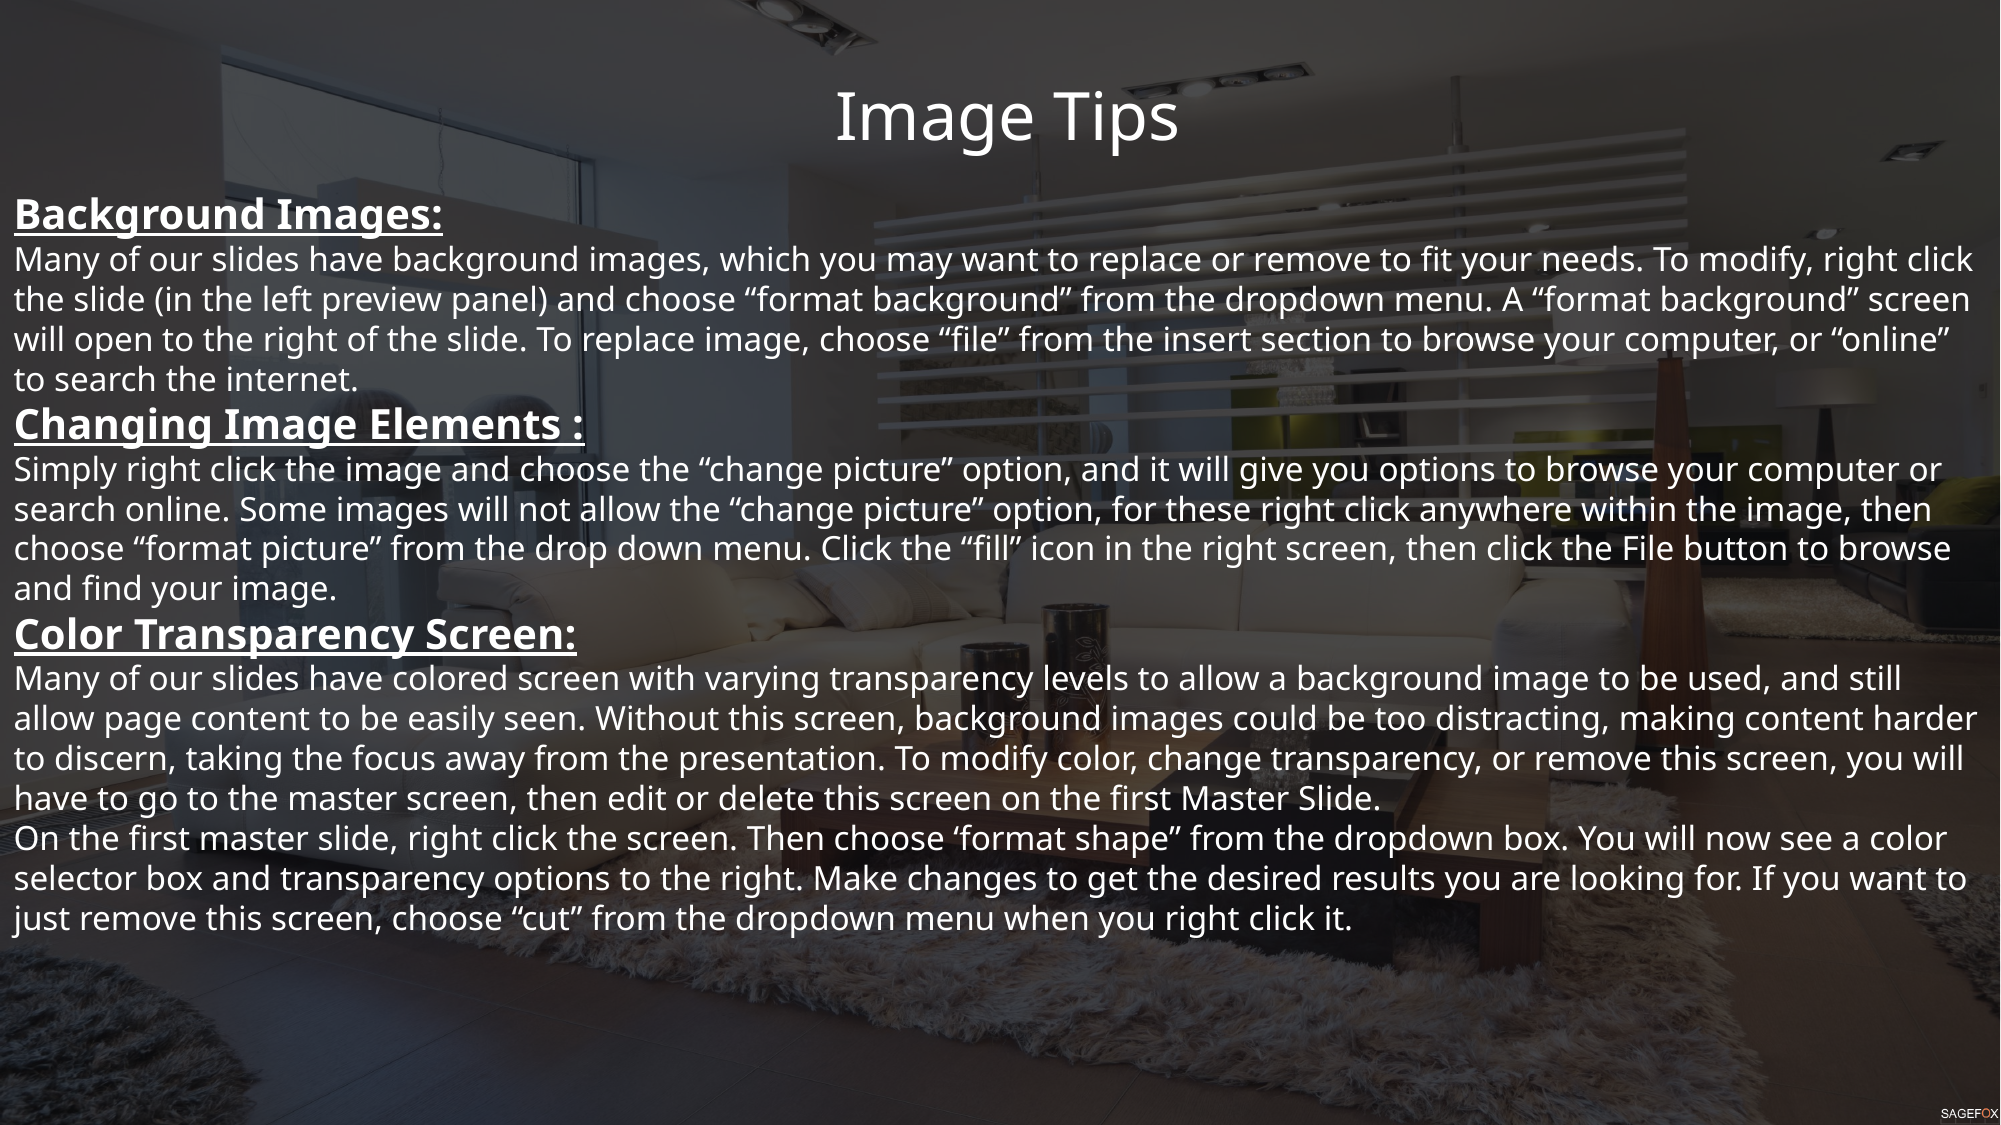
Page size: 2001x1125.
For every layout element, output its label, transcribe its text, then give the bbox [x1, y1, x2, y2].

title Image Tips [597, 59, 1420, 177]
text_box Background Images: Many of our slides have background images, which you may want to replace or remove to fit your needs. To modify, right click the slide (in the left preview panel) and choose “format background” from the dropdown menu. A “format background” screen will open to the right of the slide. To replace image, choose “file” from the insert section to browse your computer, or “online” to search the internet. Changing Image Elements : Simply right click the image and choose the “change picture” option, and it will give you options to browse your computer or search online. Some images will not allow the “change picture” option, for these right click anywhere within the image, then choose “format picture” from the drop down menu. Click the “fill” icon in the right screen, then click the File button to browse and find your image. Color Transparency Screen: Many of our slides have colored screen with varying transparency levels to allow a background image to be used, and still allow page content to be easily seen. Without this screen, background images could be too distracting, making content harder to discern, taking the focus away from the presentation. To modify color, change transparency, or remove this screen, you will have to go to the master screen, then edit or delete this screen on the first Master Slide. On the first master slide, right click the screen. Then choose ‘format shape” from the dropdown box. You will now see a color selector box and transparency options to the right. Make changes to get the desired results you are looking for. If you want to just remove this screen, choose “cut” from the dropdown menu when you right click it. [0, 0, 2000, 1125]
